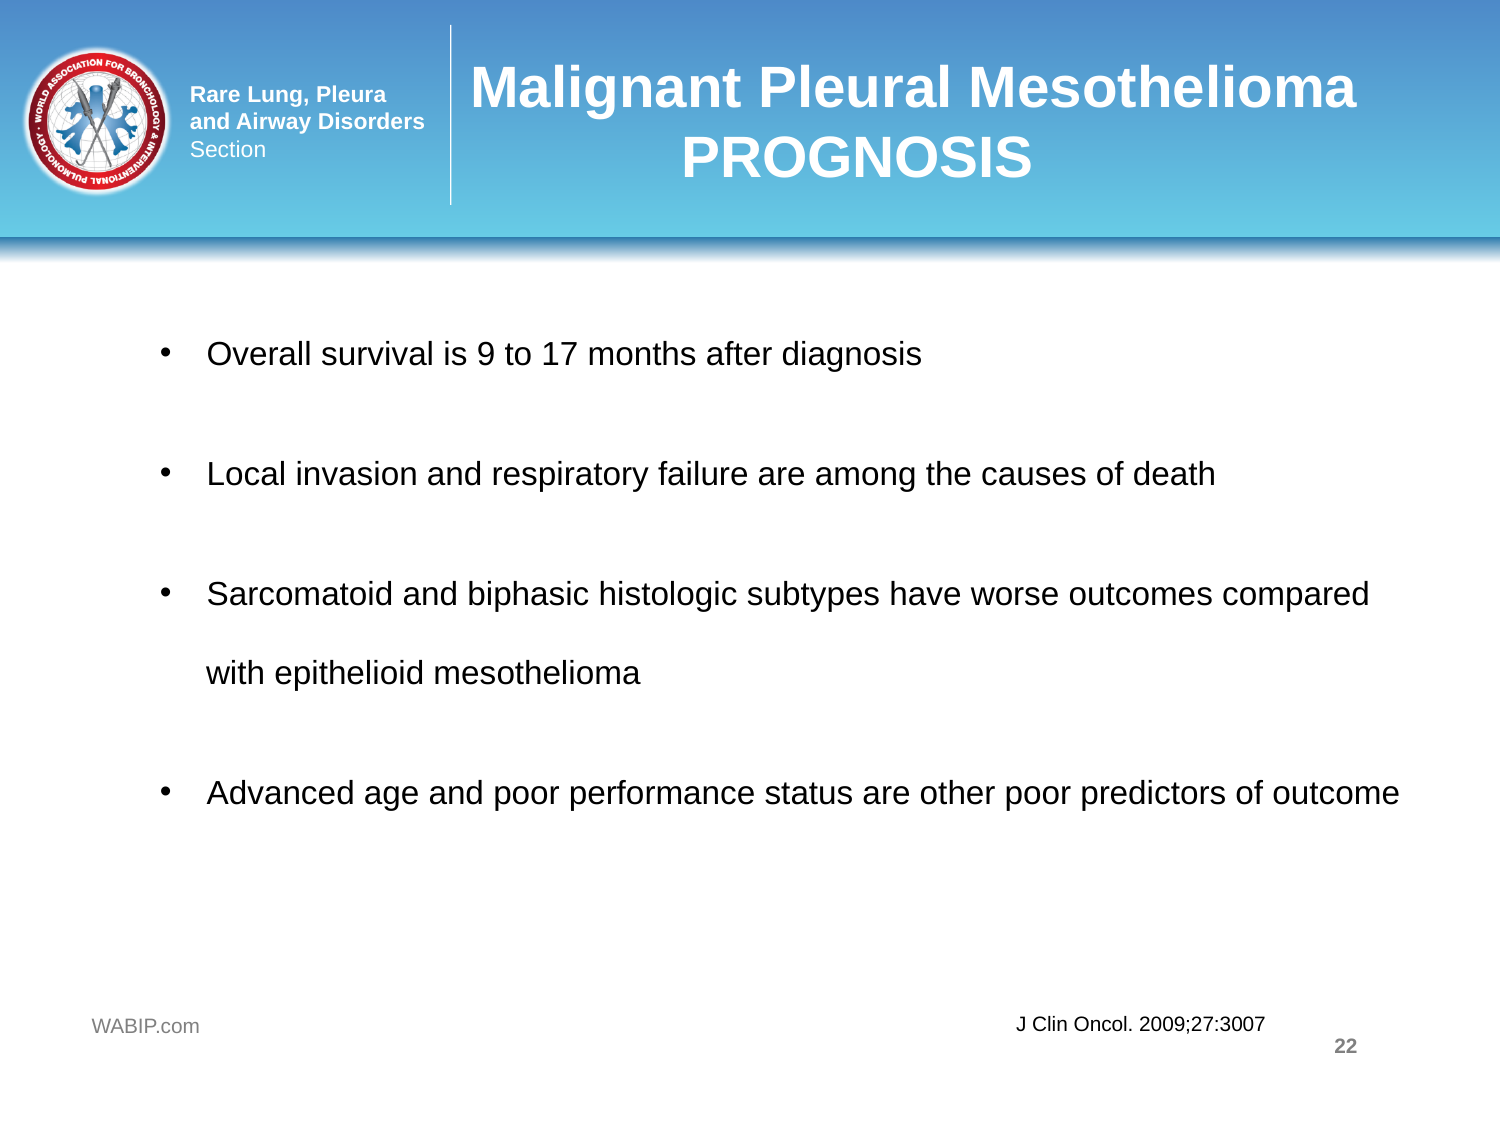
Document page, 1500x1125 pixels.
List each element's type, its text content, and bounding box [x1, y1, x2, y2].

picture [0, 24, 193, 218]
text_box Overall survival is 9 to 17 months after diagnosis Local invasion and respiratory failure are among the causes of death Sarcomatoid and biphasic histologic subtypes have worse outcomes compared with epithelioid mesothelioma Advanced age and poor performance status are other poor predictors of outcome [145, 324, 1417, 899]
title Malignant Pleural Mesothelioma PROGNOSIS [240, 0, 1475, 238]
text_box J Clin Oncol. 2009;27:3007 [1001, 1003, 1281, 1068]
